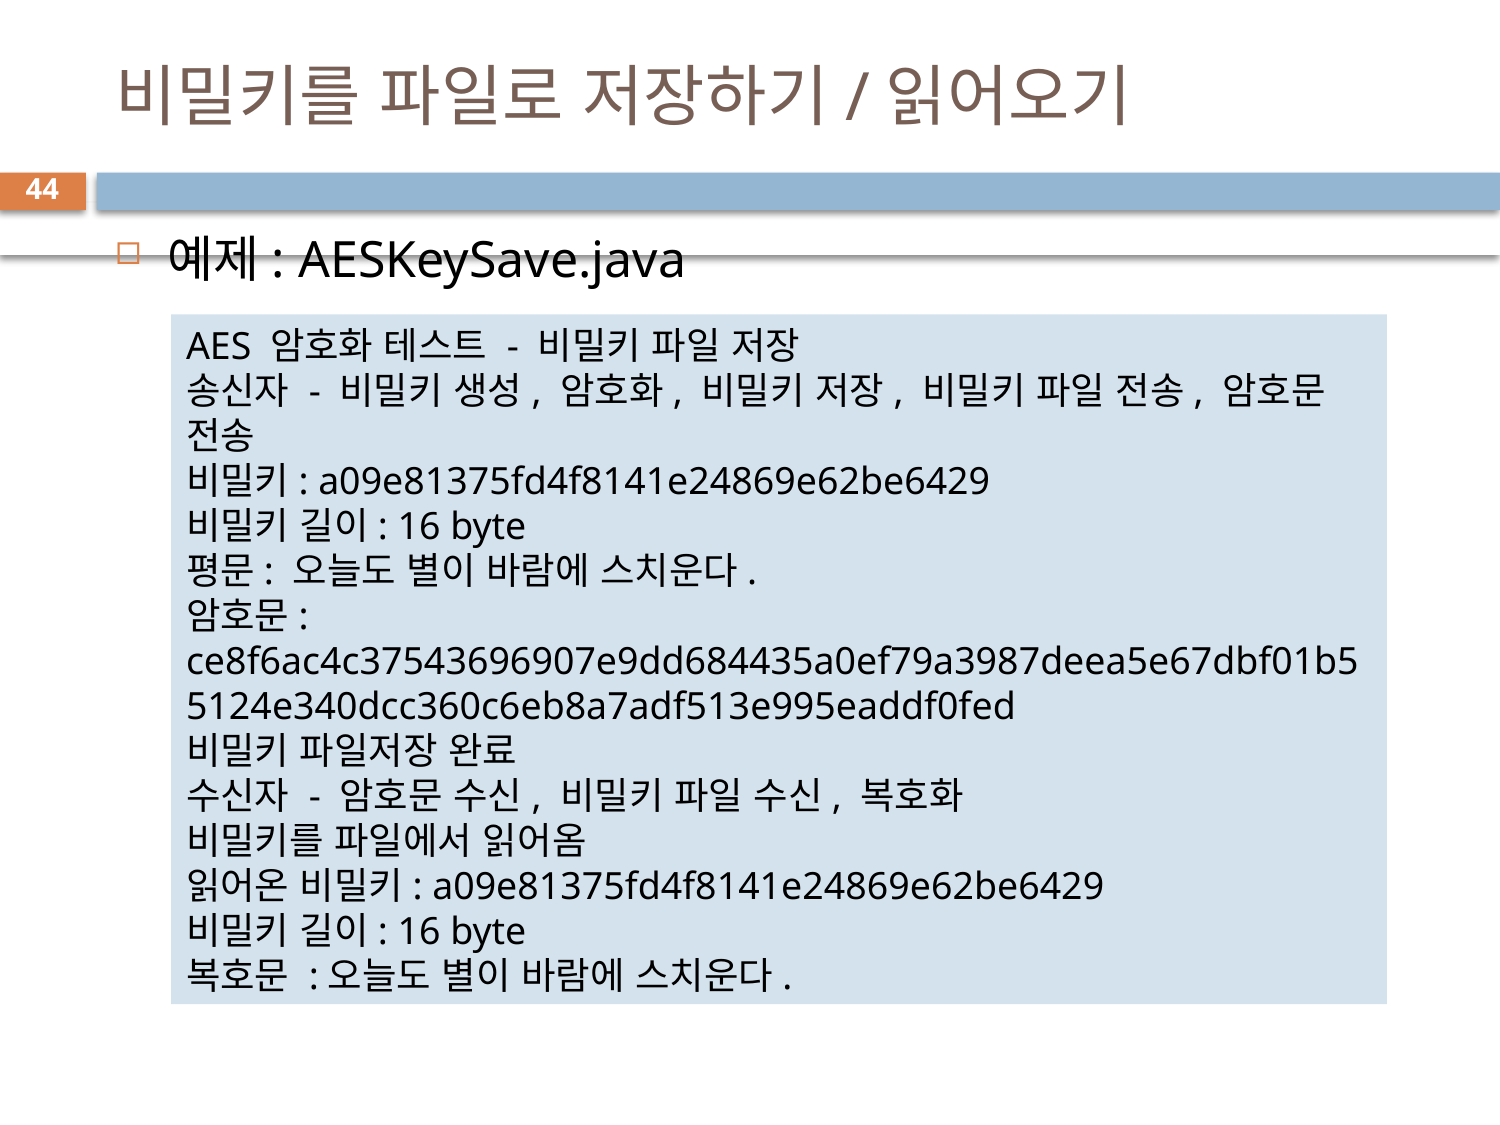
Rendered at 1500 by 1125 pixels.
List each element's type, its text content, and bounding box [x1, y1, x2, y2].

list 예제: AESKeySave.java [100, 219, 1438, 1047]
text_box AES 암호화 테스트 - 비밀키 파일 저장 송신자 - 비밀키 생성, 암호화, 비밀키 저장, 비밀키 파일 전송, 암호문 전송 비밀키: a09e81375fd4f8141e24869e62be6429 비밀키 길이: 16 byte 평문: 오늘도 별이 바람에 스치운다. 암호문: ce8f6ac4c37543696907e9dd684435a0ef79a3987deea5e67dbf01b55124e340dcc360c6eb8a7adf513e995eaddf0fed 비밀키 파일저장 완료 수신자 - 암호문 수신, 비밀키 파일 수신, 복호화 비밀키를 파일에서 읽어옴 읽어온 비밀키: a09e81375fd4f8141e24869e62be6429 비밀키 길이: 16 byte 복호문 :오늘도 별이 바람에 스치운다. [171, 314, 1387, 1005]
slide_number 44 [0, 170, 87, 211]
title 비밀키를 파일로 저장하기/읽어오기 [100, 37, 1438, 149]
